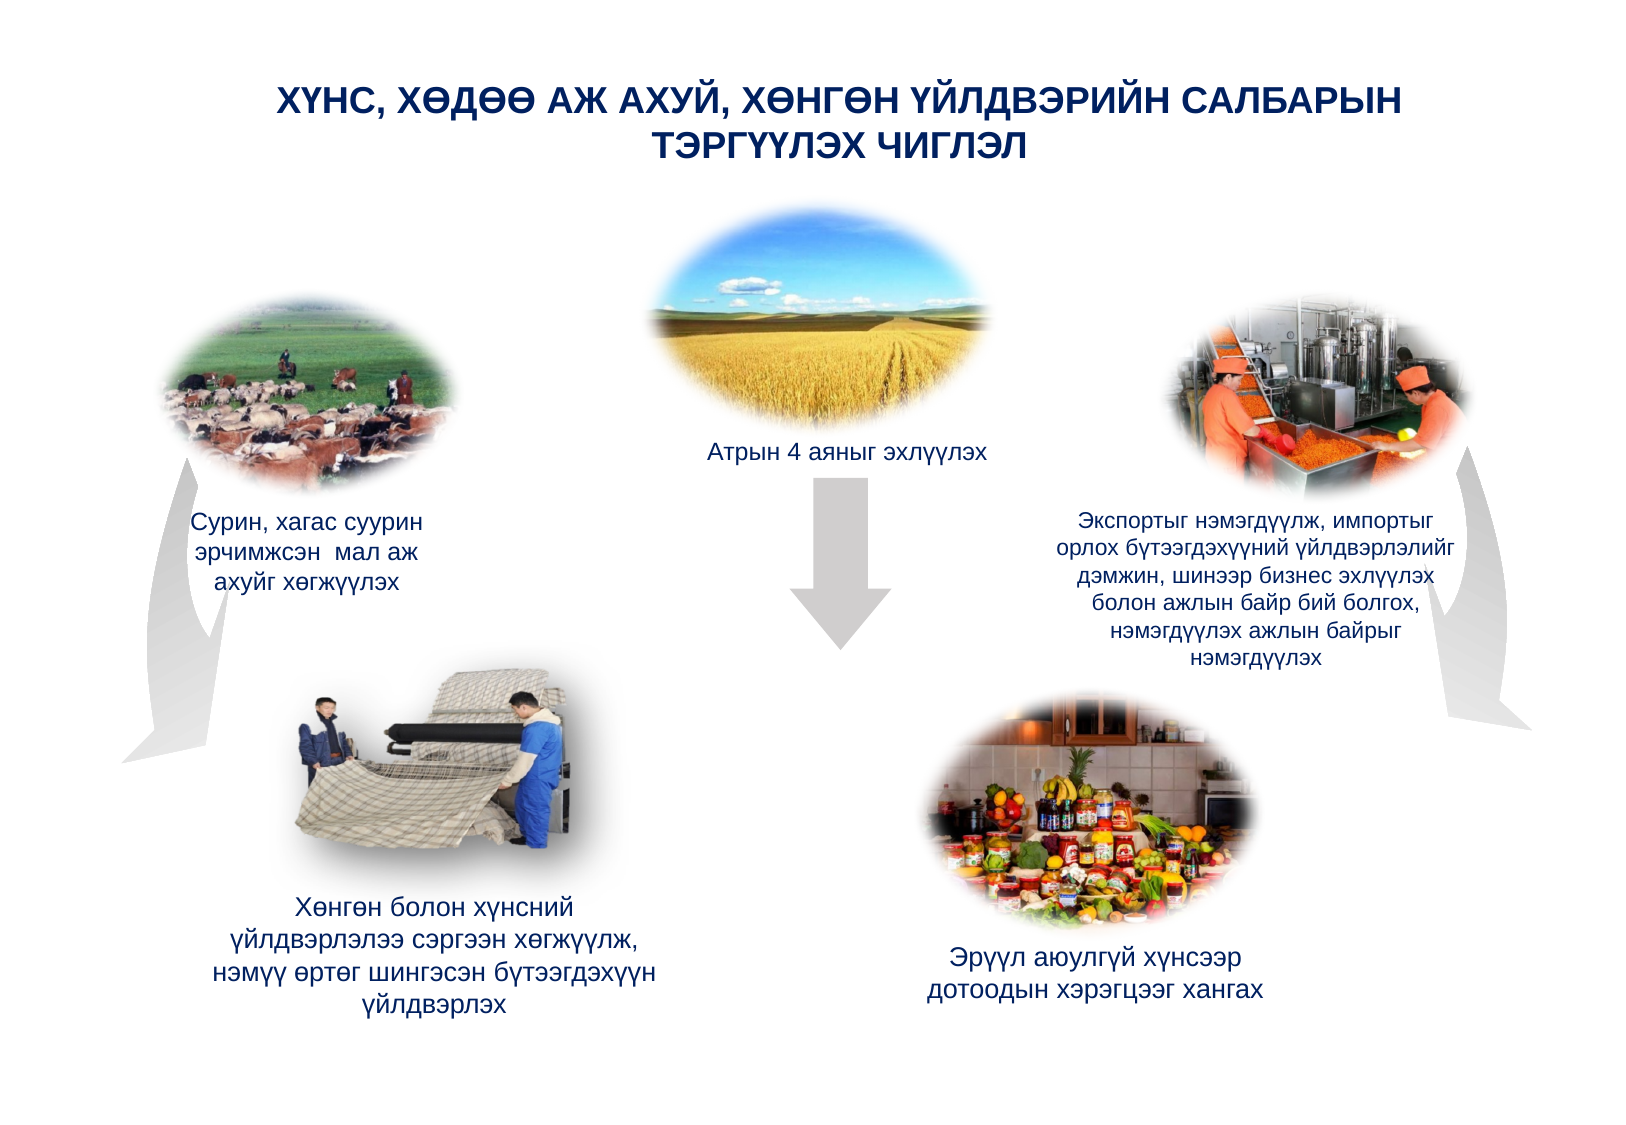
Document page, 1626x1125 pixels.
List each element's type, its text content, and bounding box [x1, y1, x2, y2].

picture [1153, 287, 1482, 507]
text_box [133, 194, 1521, 1033]
picture [251, 646, 686, 871]
text_box ХҮНС, ХӨДӨӨ АЖ АХУЙ, ХӨНГӨН ҮЙЛДВЭРИЙН САЛБАРЫН ТЭРГҮҮЛЭХ ЧИГЛЭЛ [188, 69, 1492, 174]
